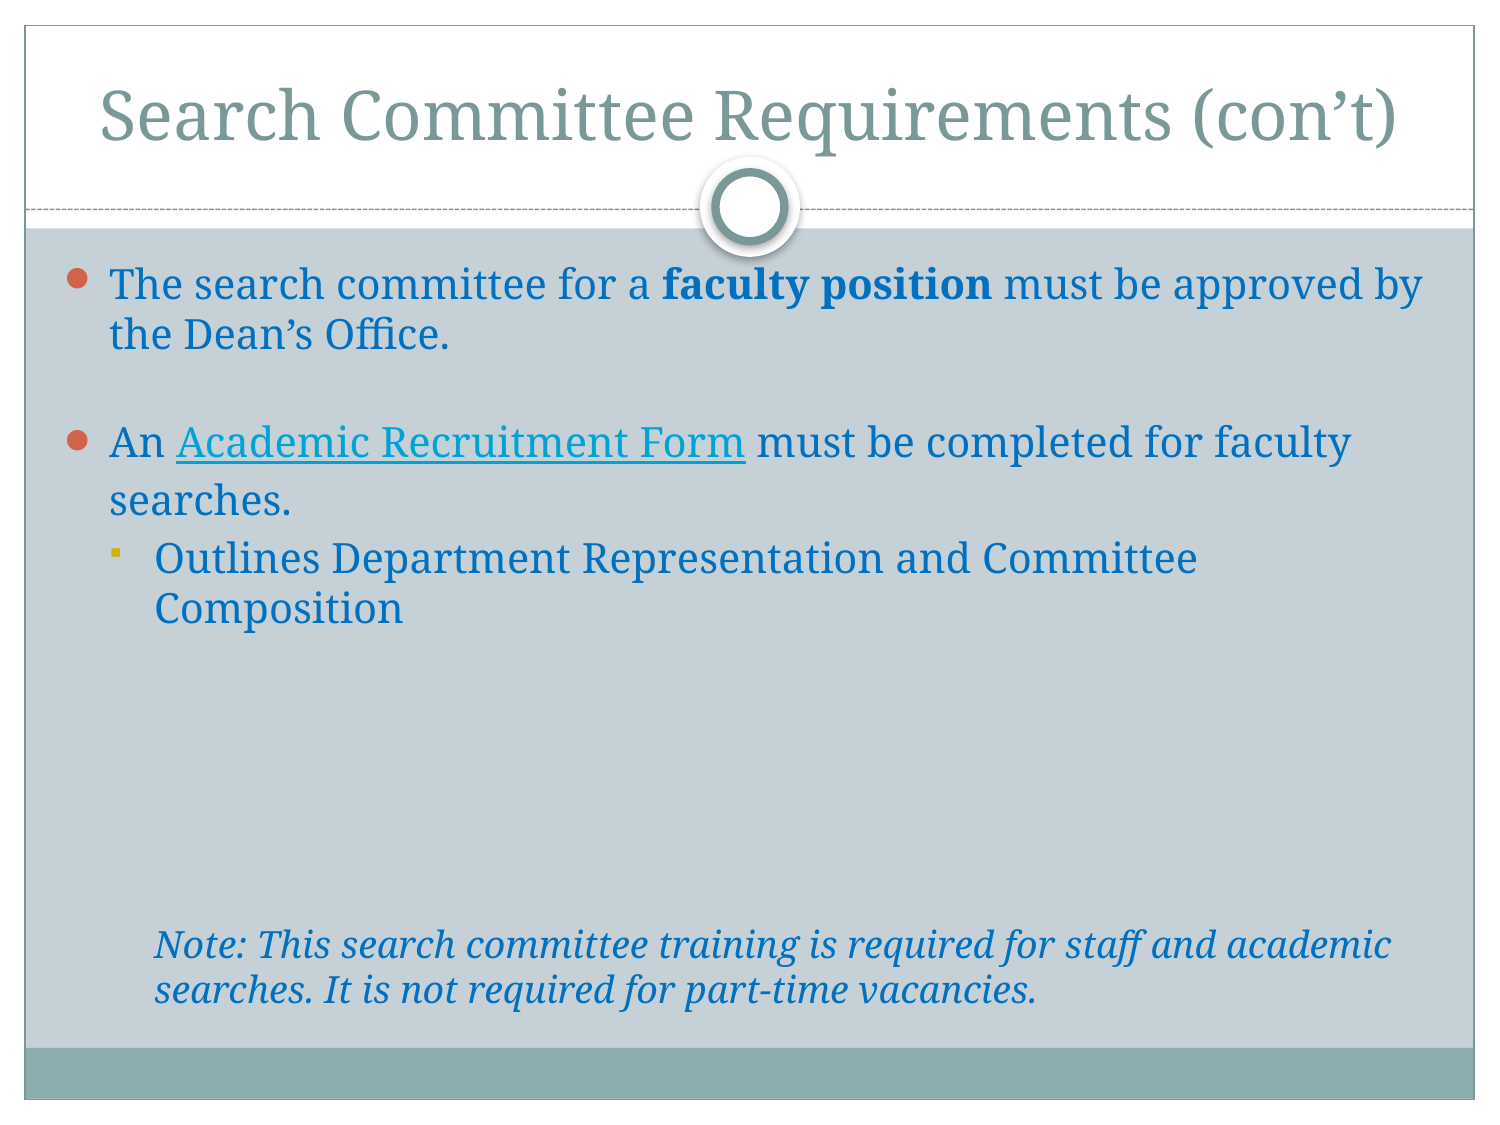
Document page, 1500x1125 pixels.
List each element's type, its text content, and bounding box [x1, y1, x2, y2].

title Search Committee Requirements (con’t) [49, 37, 1450, 162]
list The search committee for a faculty position must be approved by the Dean’s Office. An Academic Recruitment Form must be completed for faculty searches. Outlines Department Representation and Committee Composition Note: This search committee training is required for staff and academic searches. It is not required for part-time vacancies. [49, 250, 1445, 1001]
